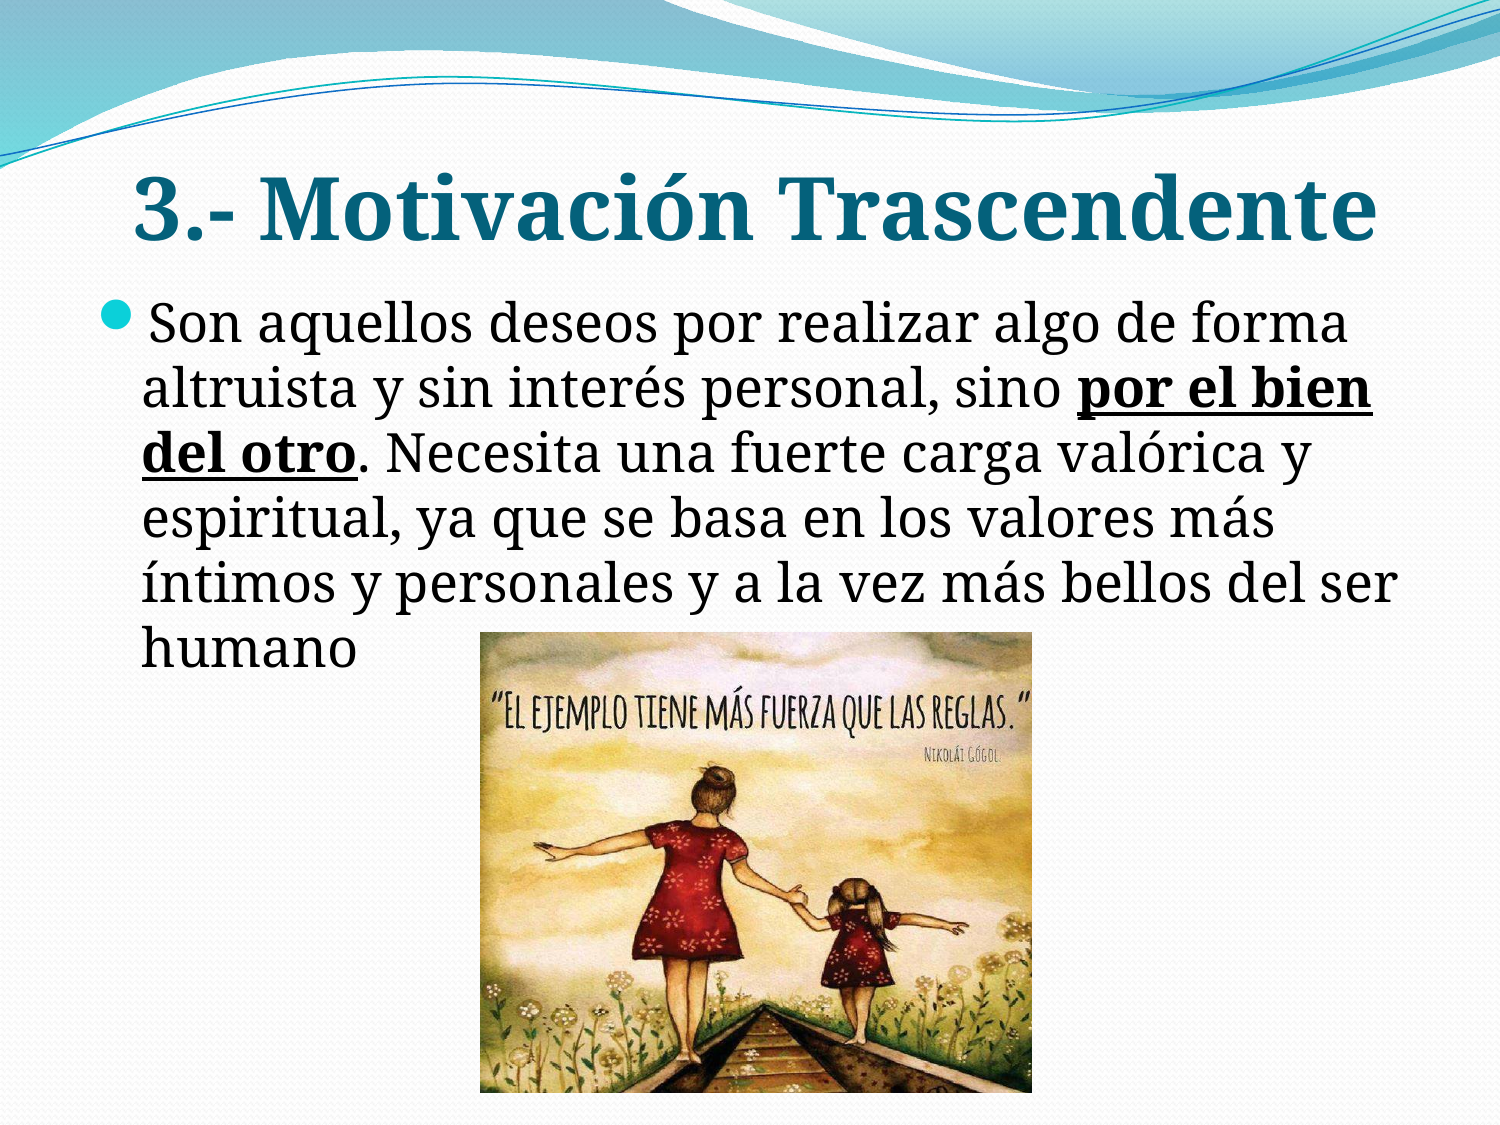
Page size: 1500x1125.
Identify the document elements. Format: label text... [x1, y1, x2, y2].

list Son aquellos deseos por realizar algo de forma altruista y sin interés personal, sino por el bien del otro. Necesita una fuerte carga valórica y espiritual, ya que se basa en los valores más íntimos y personales y a la vez más bellos del ser humano [82, 281, 1432, 1002]
picture [480, 632, 1032, 1093]
title 3.- Motivación Trascendente [82, 70, 1432, 258]
